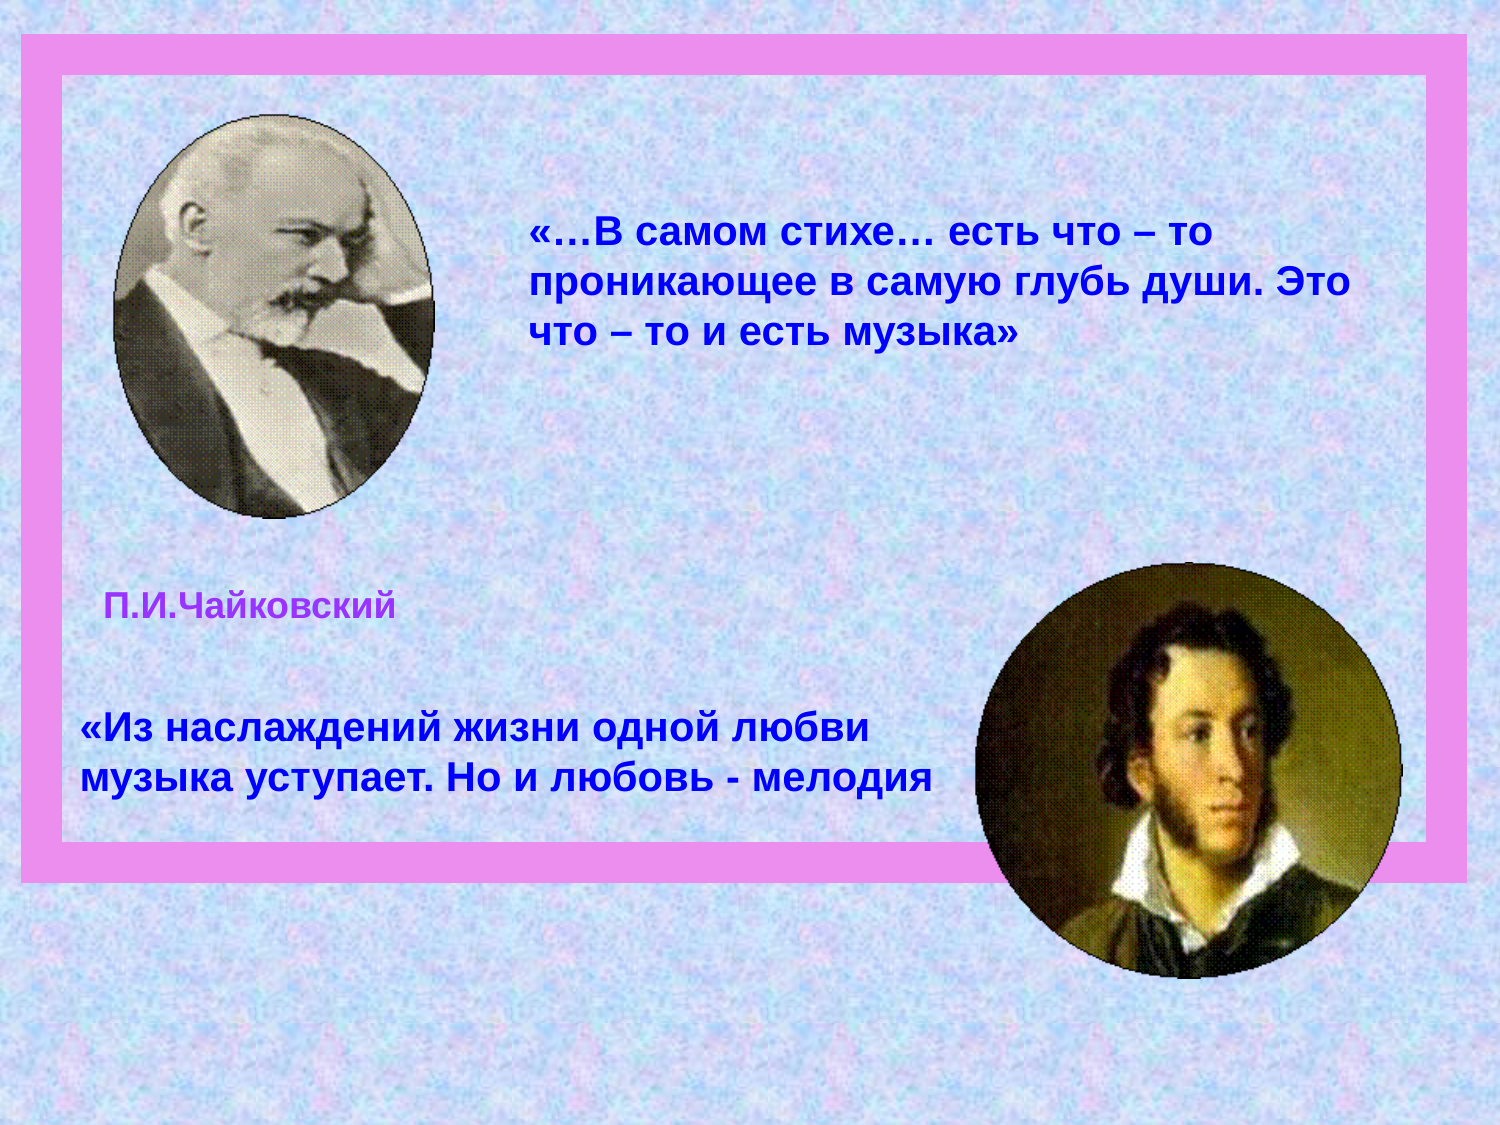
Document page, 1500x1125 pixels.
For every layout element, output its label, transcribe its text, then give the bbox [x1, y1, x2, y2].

text_box П.И.Чайковский [88, 574, 538, 634]
picture [0, 0, 1500, 1125]
text_box [41, 54, 1447, 863]
